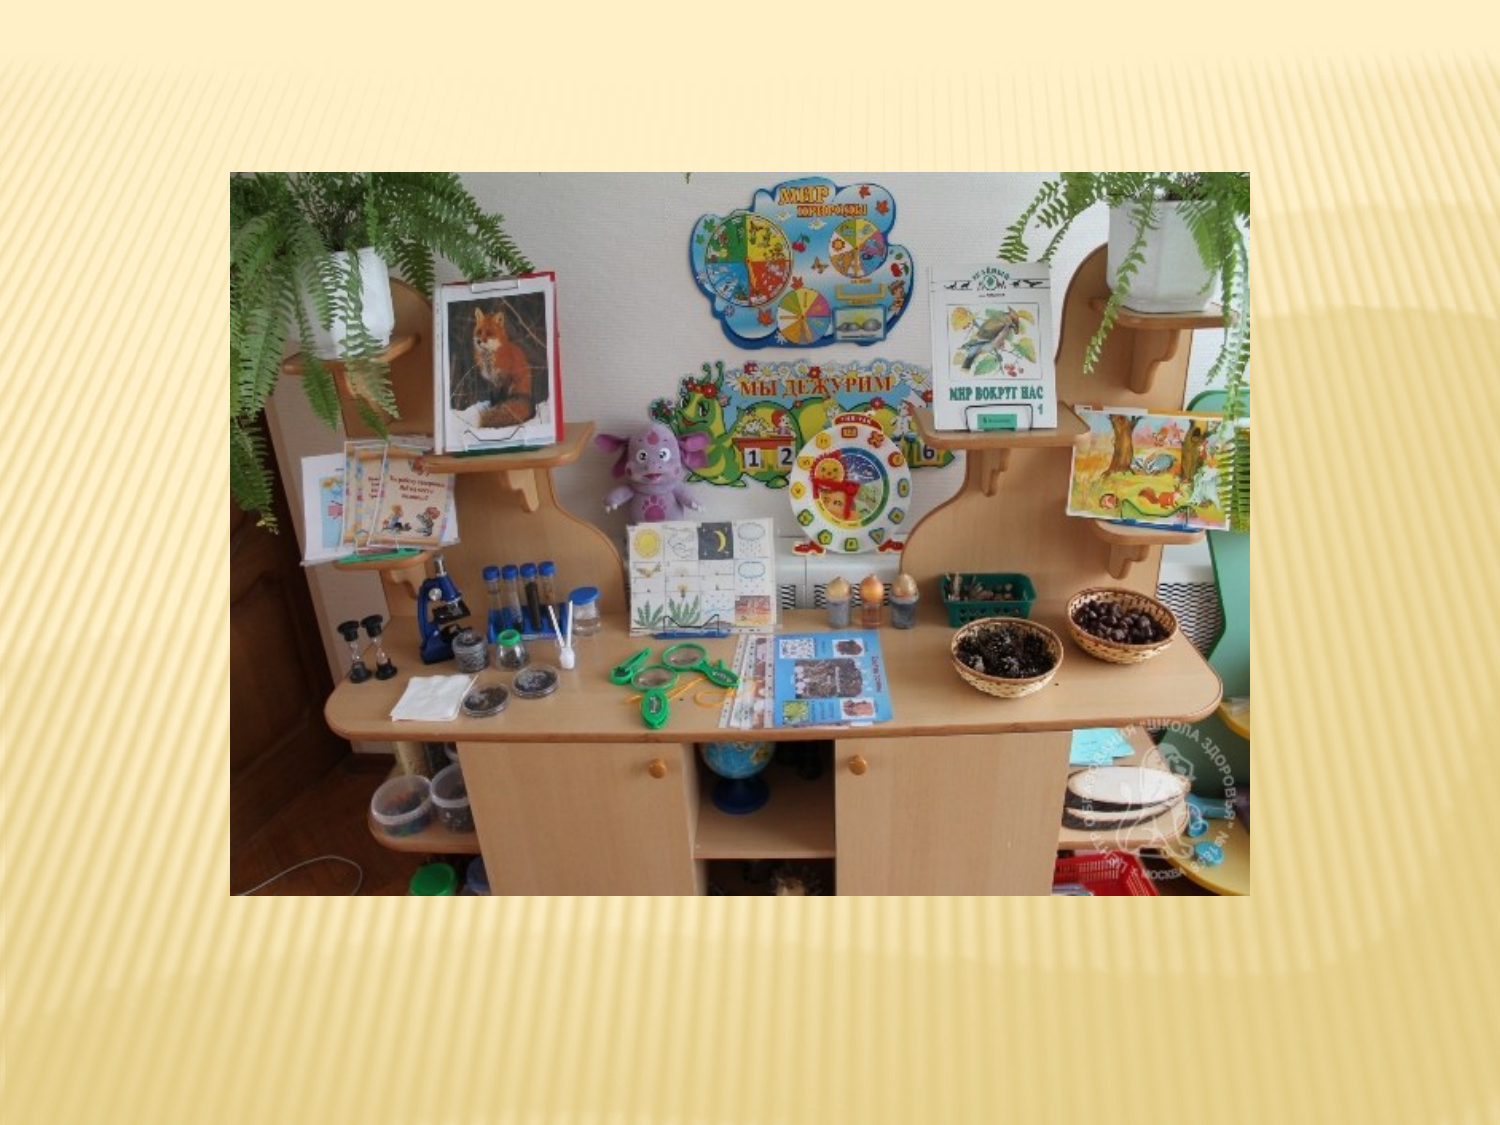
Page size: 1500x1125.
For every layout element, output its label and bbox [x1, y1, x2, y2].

picture [229, 172, 1251, 897]
